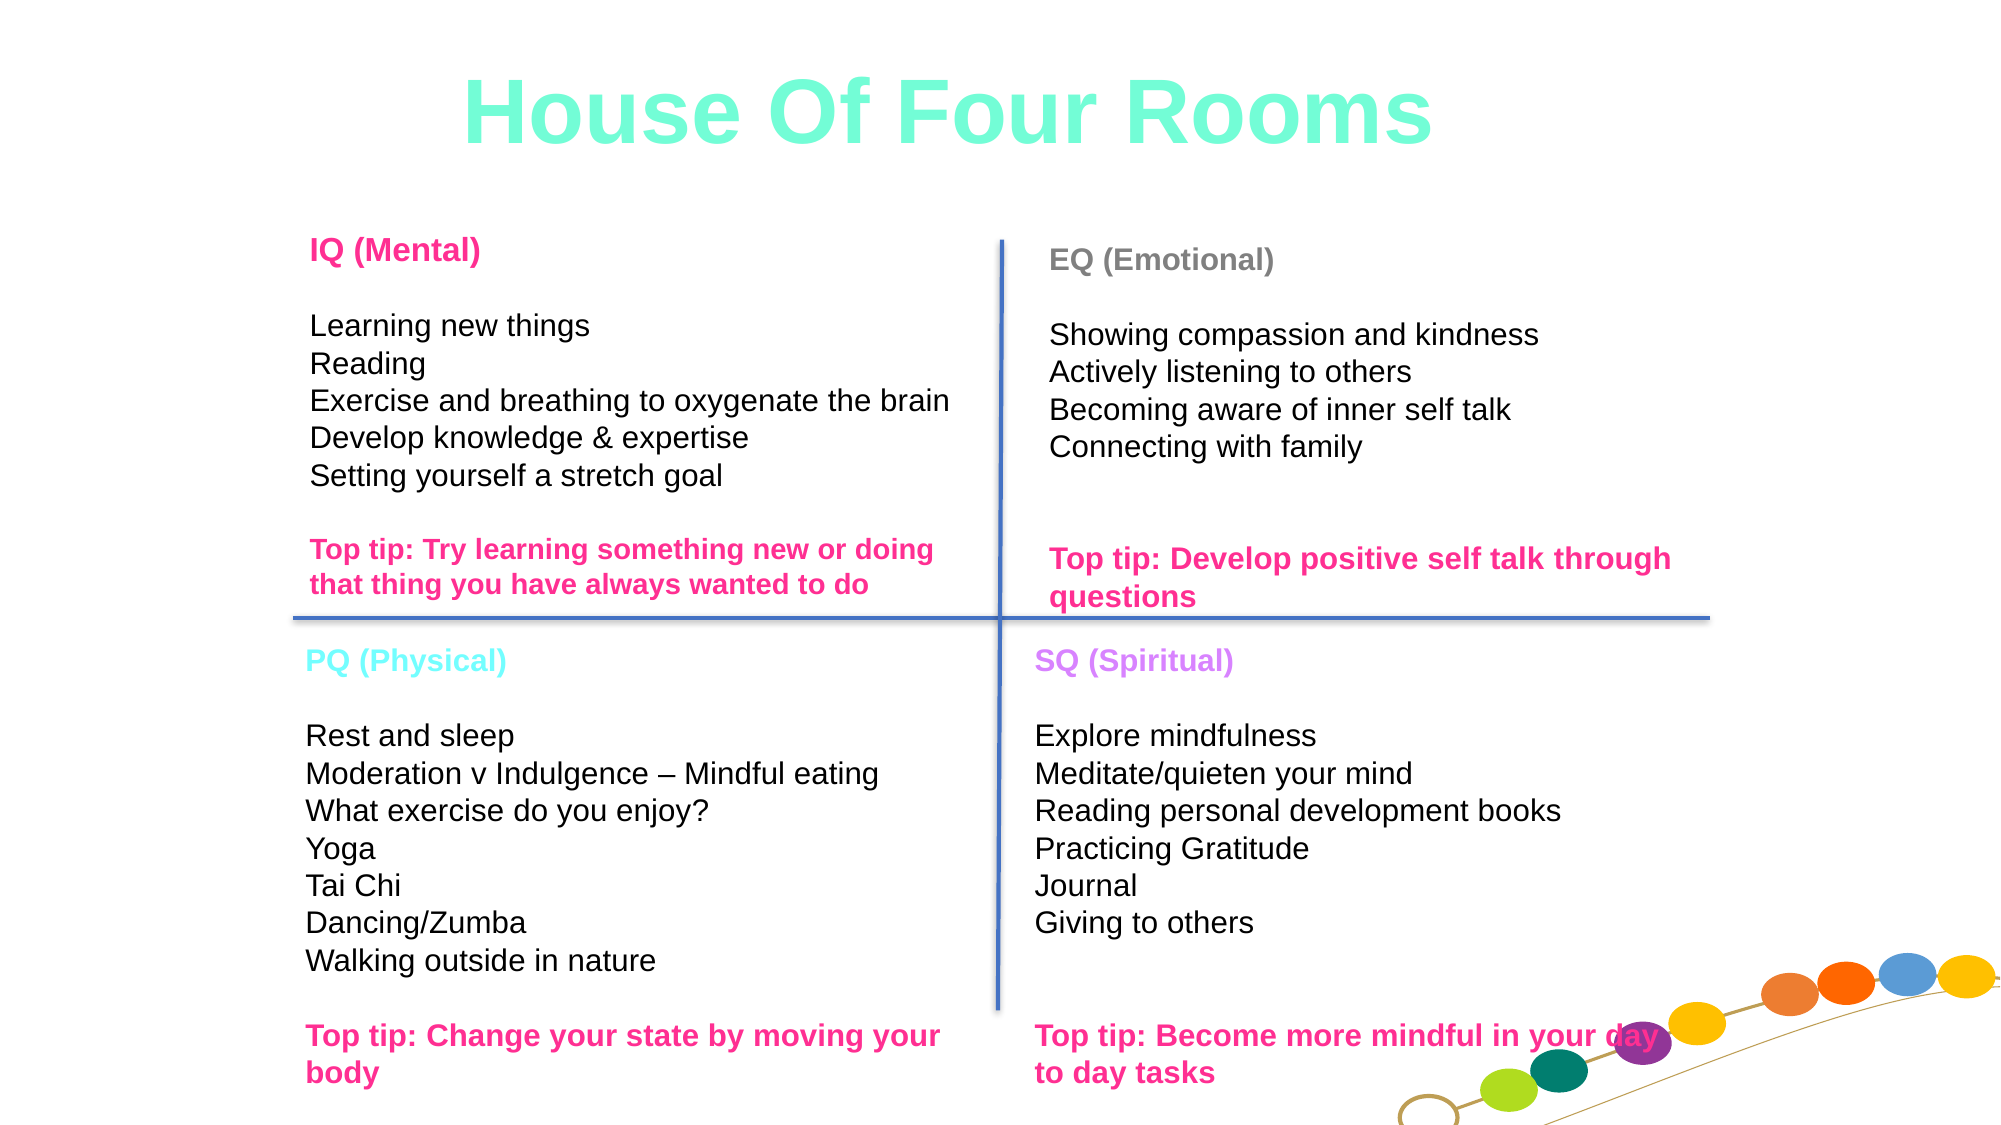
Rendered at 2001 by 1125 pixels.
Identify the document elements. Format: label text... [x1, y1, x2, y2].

text_box PQ (Physical) Rest and sleep Moderation v Indulgence – Mindful eating What exercise do you enjoy? Yoga Tai Chi Dancing/Zumba Walking outside in nature Top tip: Change your state by moving your body [297, 633, 1005, 1098]
text_box SQ (Spiritual) Explore mindfulness Meditate/quieten your mind Reading personal development books Practicing Gratitude Journal Giving to others Top tip: Become more mindful in your day to day tasks [1027, 633, 1698, 1098]
text_box EQ (Emotional) Showing compassion and kindness Actively listening to others Becoming aware of inner self talk Connecting with family Top tip: Develop positive self talk through questions [1041, 231, 1763, 621]
text_box IQ (Mental) Learning new things Reading Exercise and breathing to oxygenate the brain Develop knowledge & expertise Setting yourself a stretch goal Top tip: Try learning something new or doing that thing you have always wanted to do [302, 220, 975, 608]
title House Of Four Rooms [90, 57, 1917, 467]
